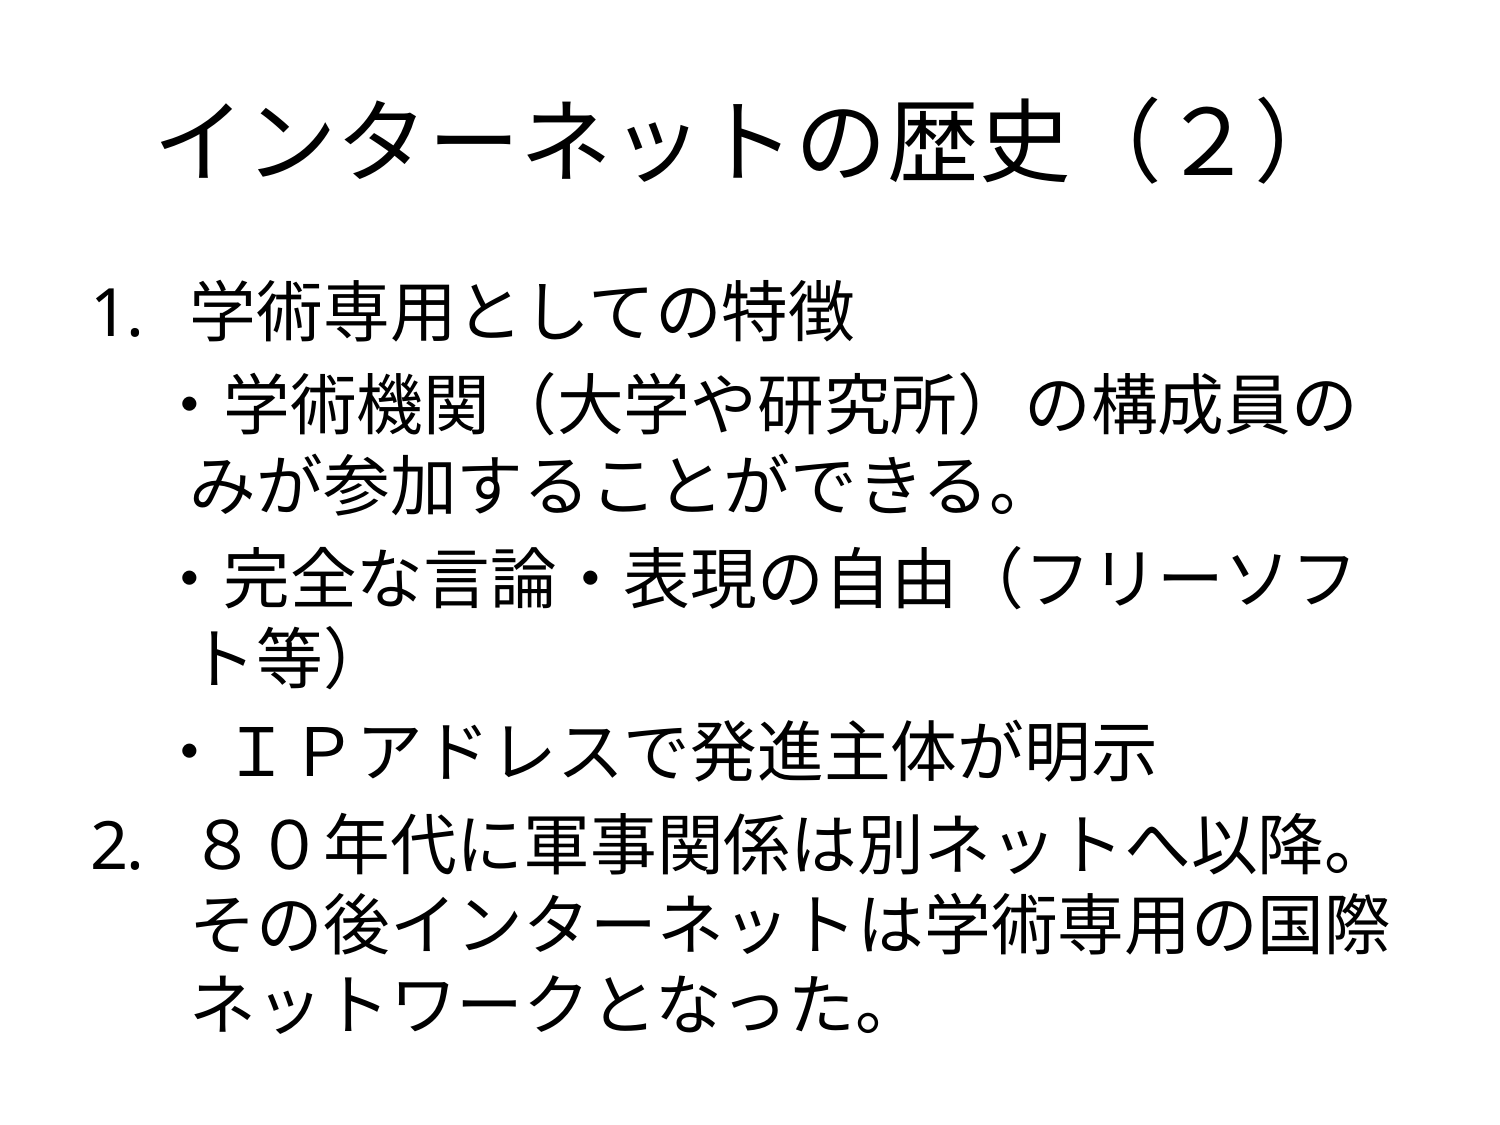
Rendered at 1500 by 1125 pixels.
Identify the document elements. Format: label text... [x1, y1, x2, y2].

list 学術専用としての特徴 ・学術機関（大学や研究所）の構成員のみが参加することができる。 ・完全な言論・表現の自由（フリーソフト等） ・ＩＰアドレスで発進主体が明示 ８０年代に軍事関係は別ネットへ以降。その後インターネットは学術専用の国際ネットワークとなった。 [74, 262, 1426, 1006]
title インターネットの歴史（２） [74, 44, 1426, 233]
